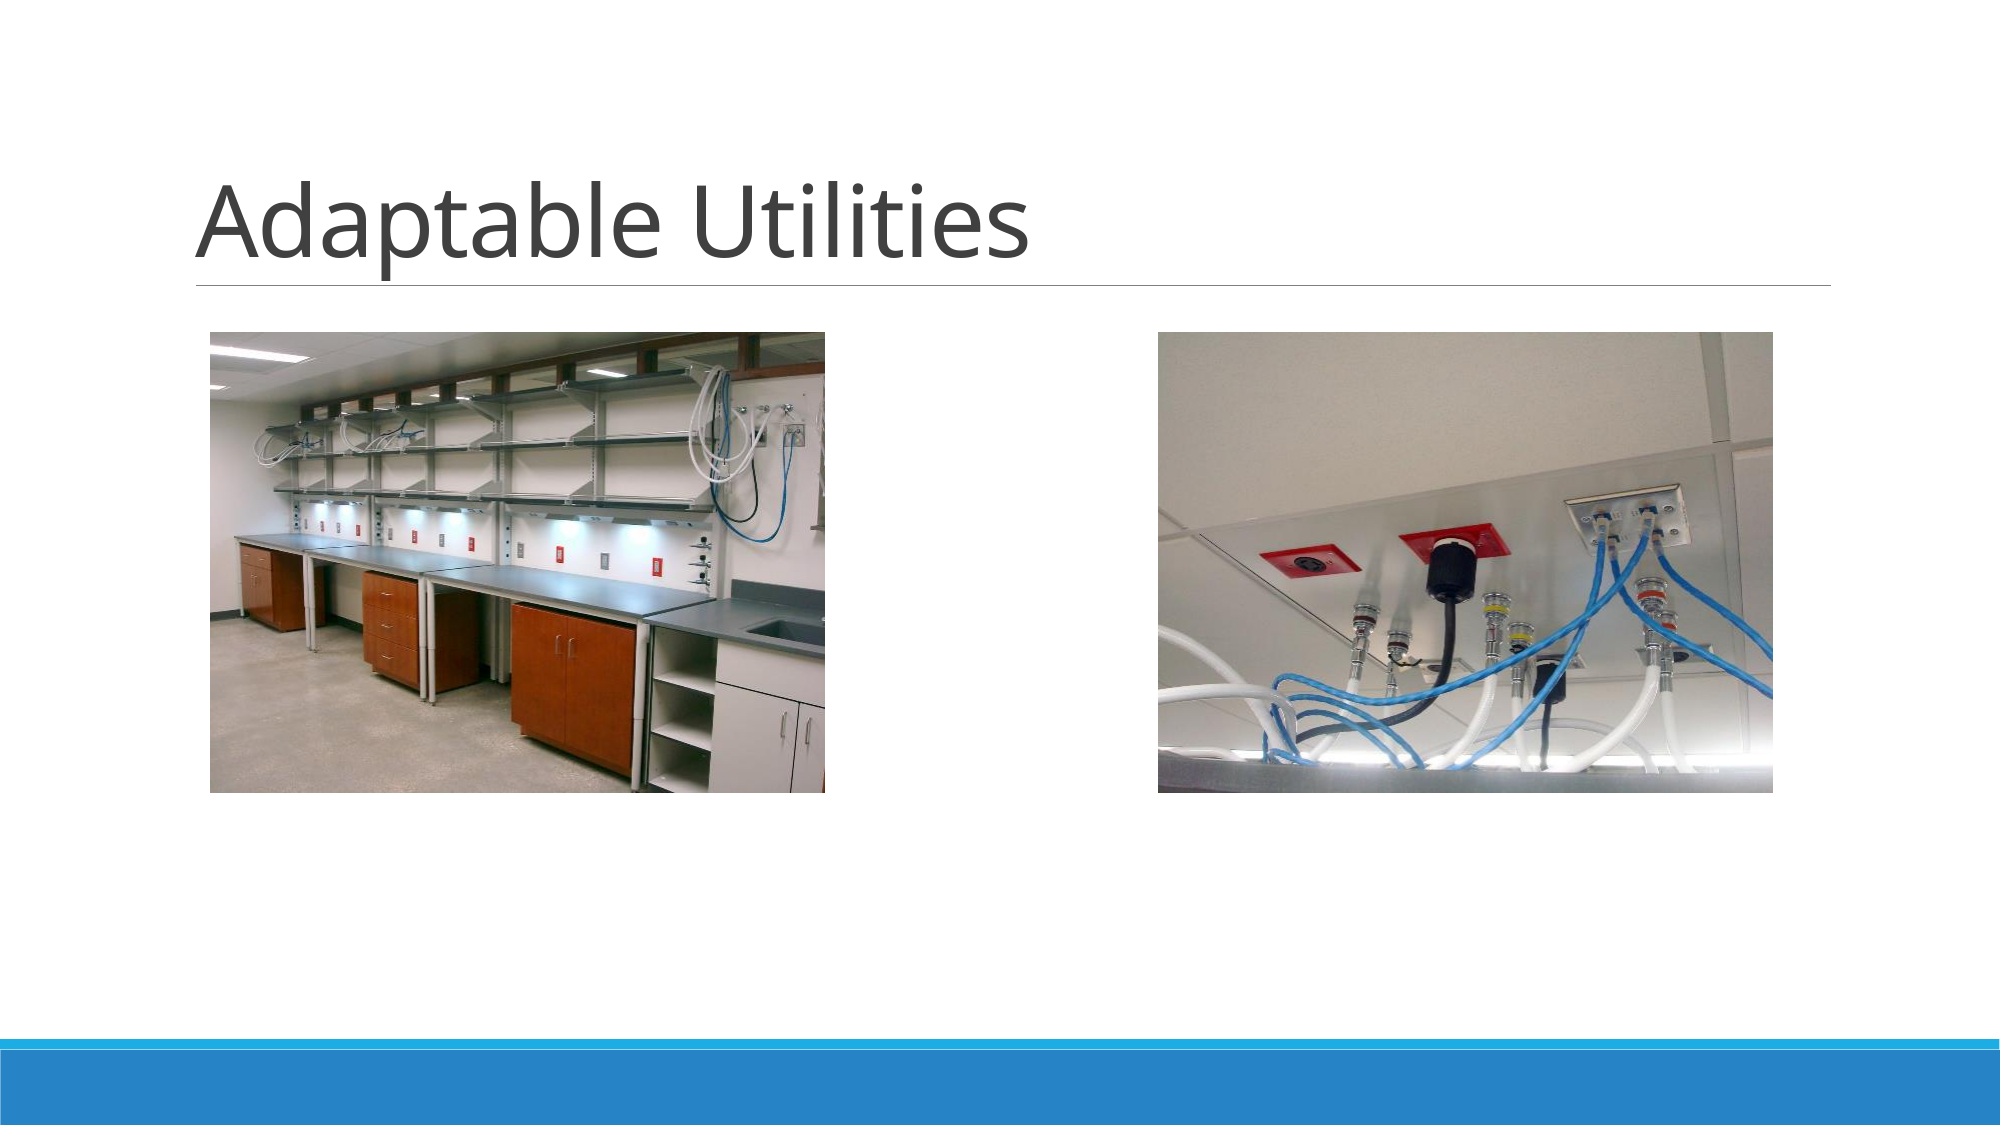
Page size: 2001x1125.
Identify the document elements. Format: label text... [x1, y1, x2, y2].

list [1158, 331, 1774, 794]
picture [209, 331, 826, 794]
title Adaptable Utilities [180, 47, 1830, 285]
